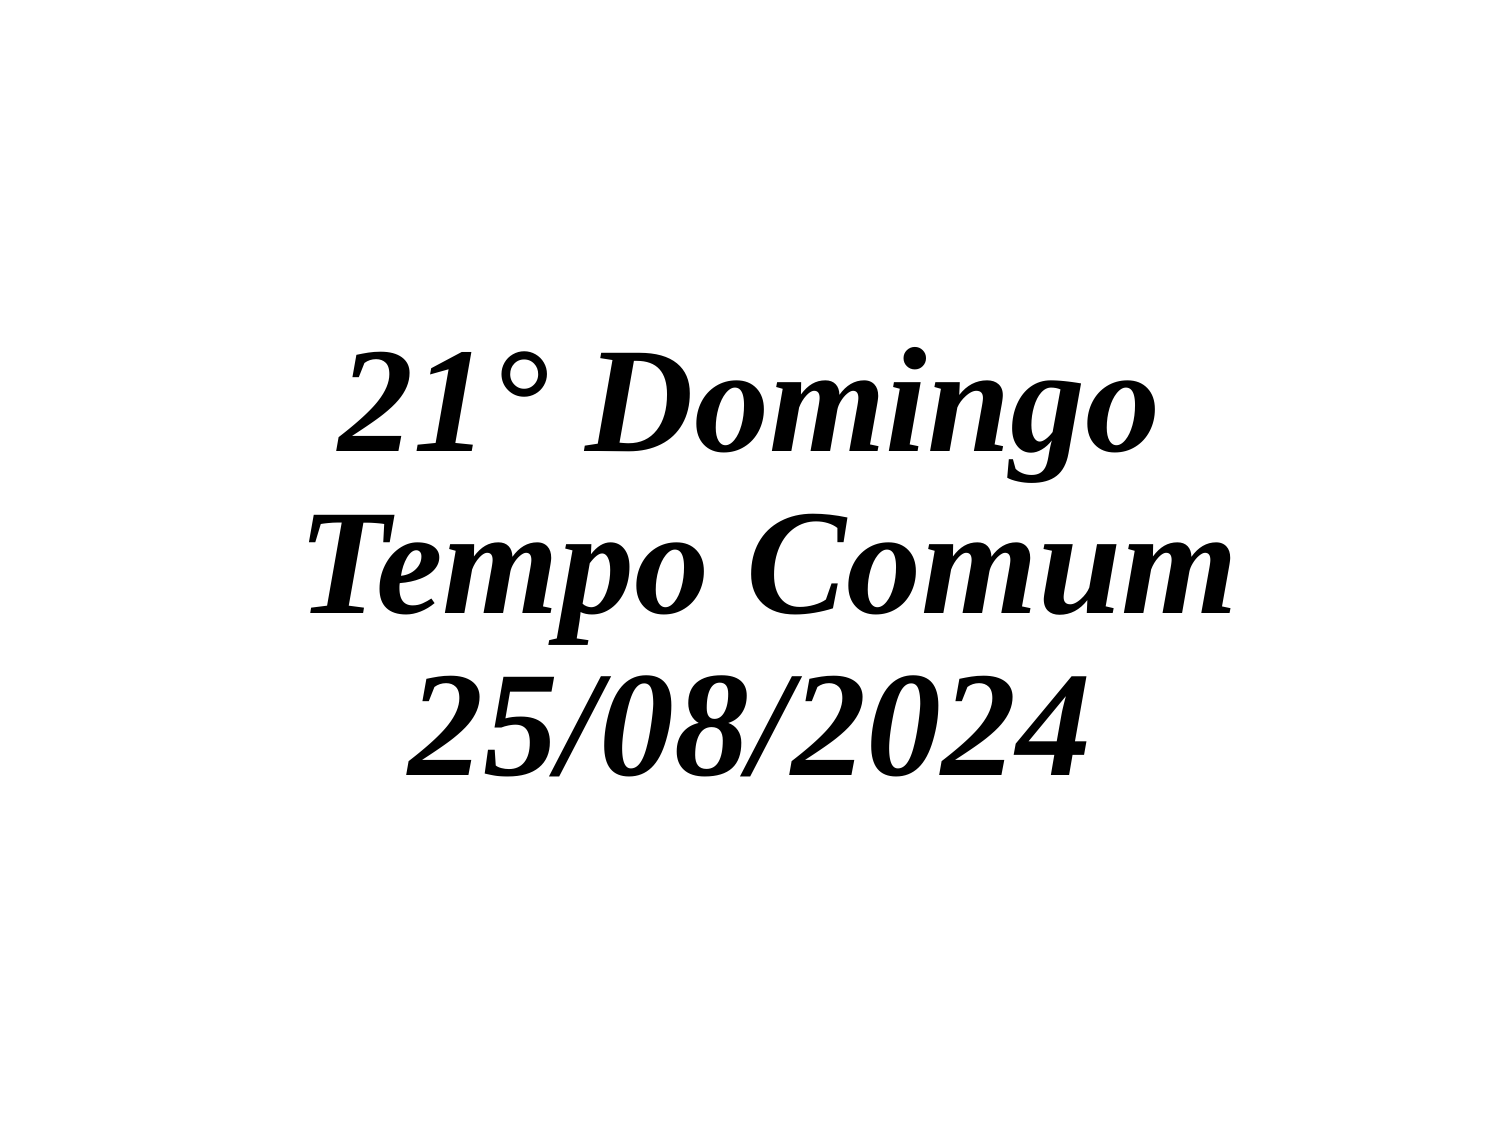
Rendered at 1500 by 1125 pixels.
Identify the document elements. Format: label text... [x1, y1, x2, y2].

title 21° Domingo Tempo Comum 25/08/2024 [47, 104, 1453, 1025]
